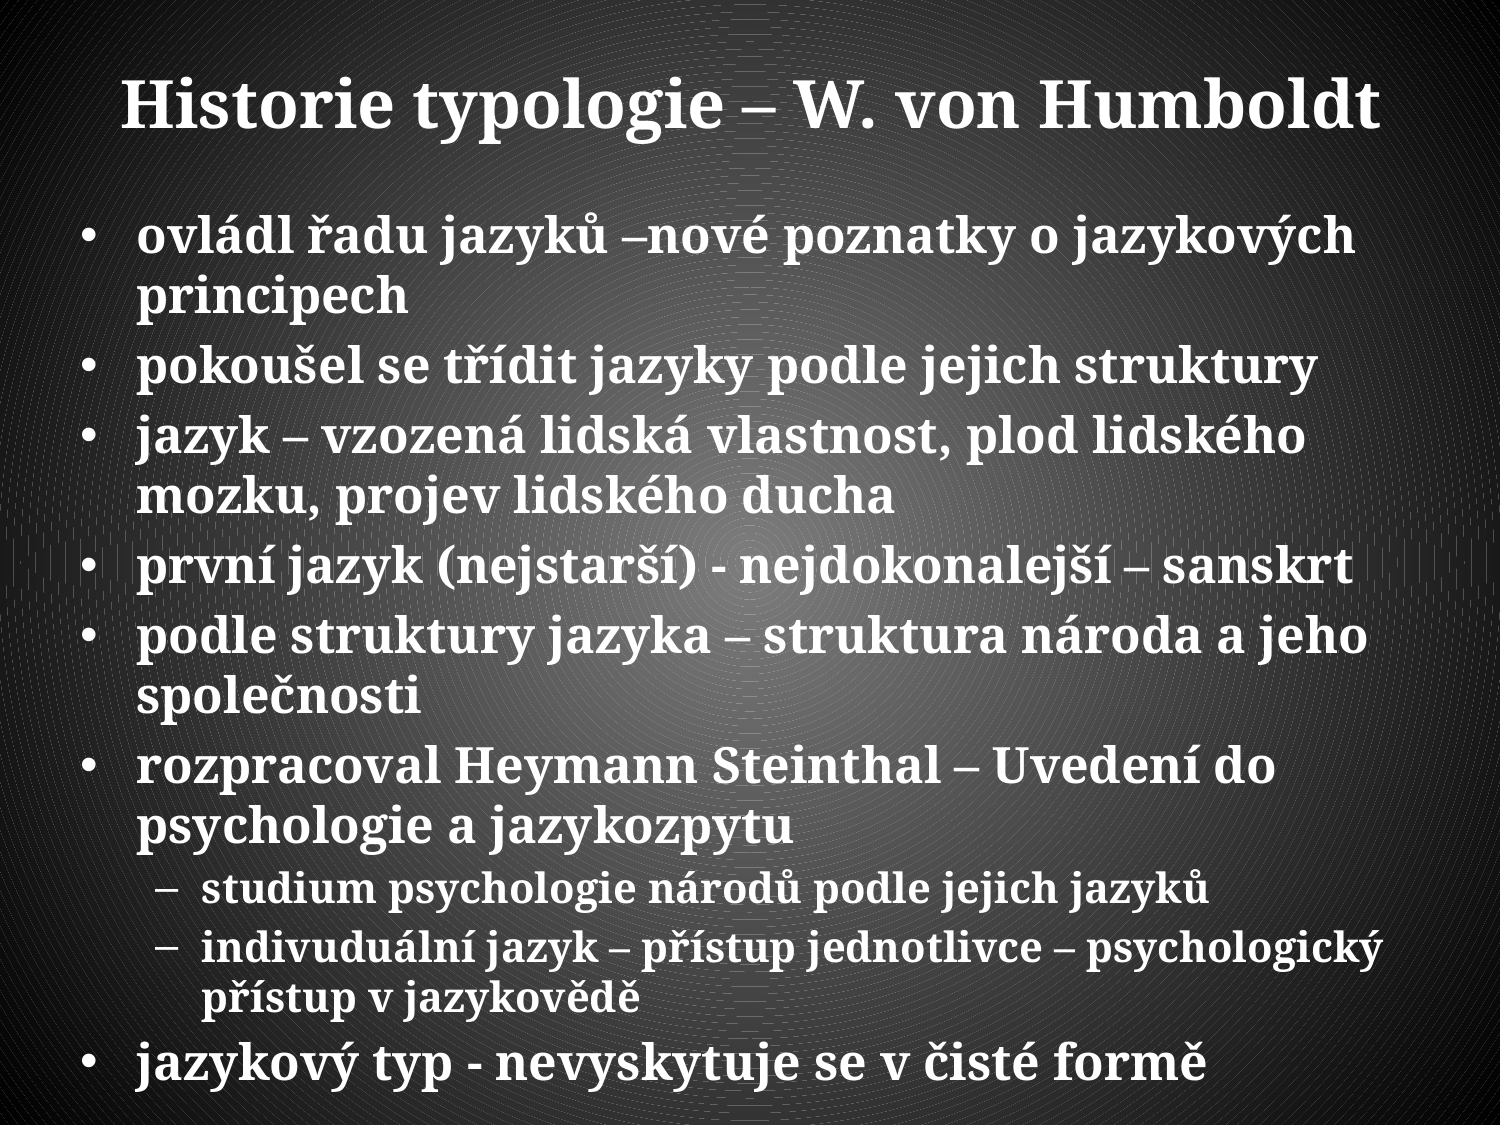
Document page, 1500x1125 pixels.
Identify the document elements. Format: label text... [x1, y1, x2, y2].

list ovládl řadu jazyků –nové poznatky o jazykových principech pokoušel se třídit jazyky podle jejich struktury jazyk – vzozená lidská vlastnost, plod lidského mozku, projev lidského ducha první jazyk (nejstarší) - nejdokonalejší – sanskrt podle struktury jazyka – struktura národa a jeho společnosti rozpracoval Heymann Steinthal – Uvedení do psychologie a jazykozpytu studium psychologie národů podle jejich jazyků indivuduální jazyk – přístup jednotlivce – psychologický přístup v jazykovědě jazykový typ - nevyskytuje se v čisté formě [64, 196, 1425, 1047]
title Historie typologie – W. von Humboldt [76, 30, 1427, 173]
